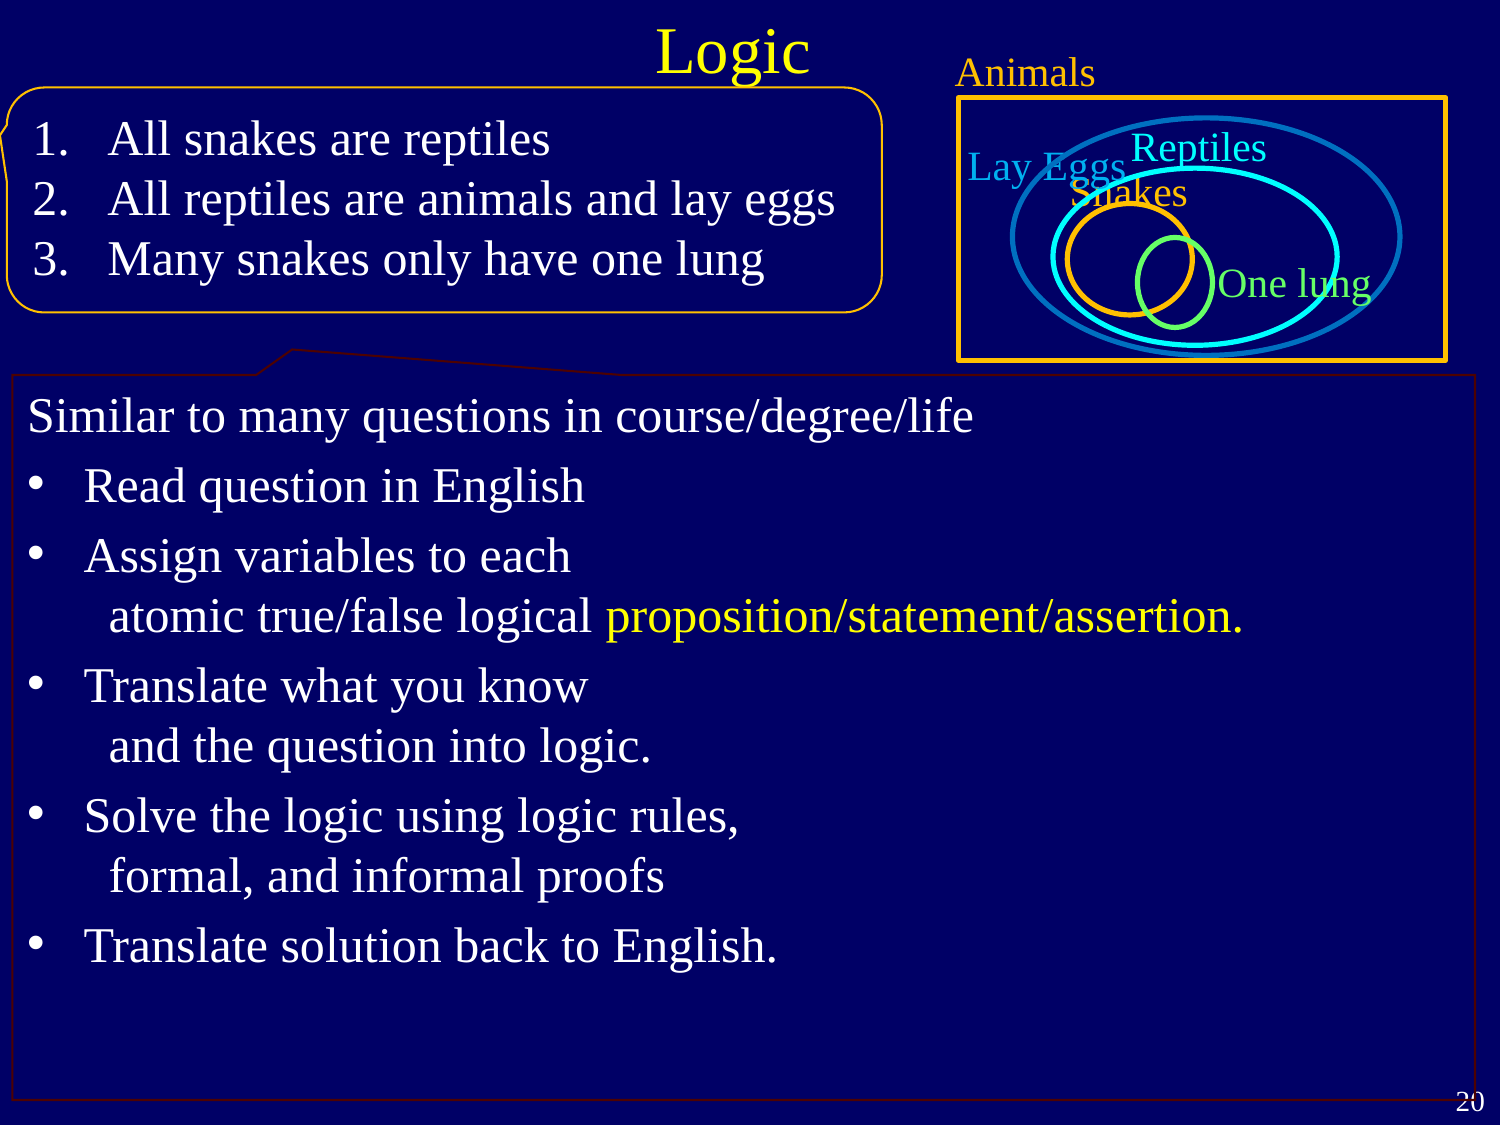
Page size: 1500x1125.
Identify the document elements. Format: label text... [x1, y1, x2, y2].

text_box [952, 117, 1401, 356]
text_box Similar to many questions in course/degree/life Read question in English Assign variables to each atomic true/false logical proposition/statement/assertion. Translate what you know and the question into logic. Solve the logic using logic rules, formal, and informal proofs Translate solution back to English. [12, 349, 1476, 1101]
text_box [939, 37, 1446, 361]
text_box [1137, 237, 1476, 328]
text_box Logic [395, 0, 1071, 91]
text_box All snakes are reptiles All reptiles are animals and lay eggs Many snakes only have one lung [0, 87, 882, 313]
